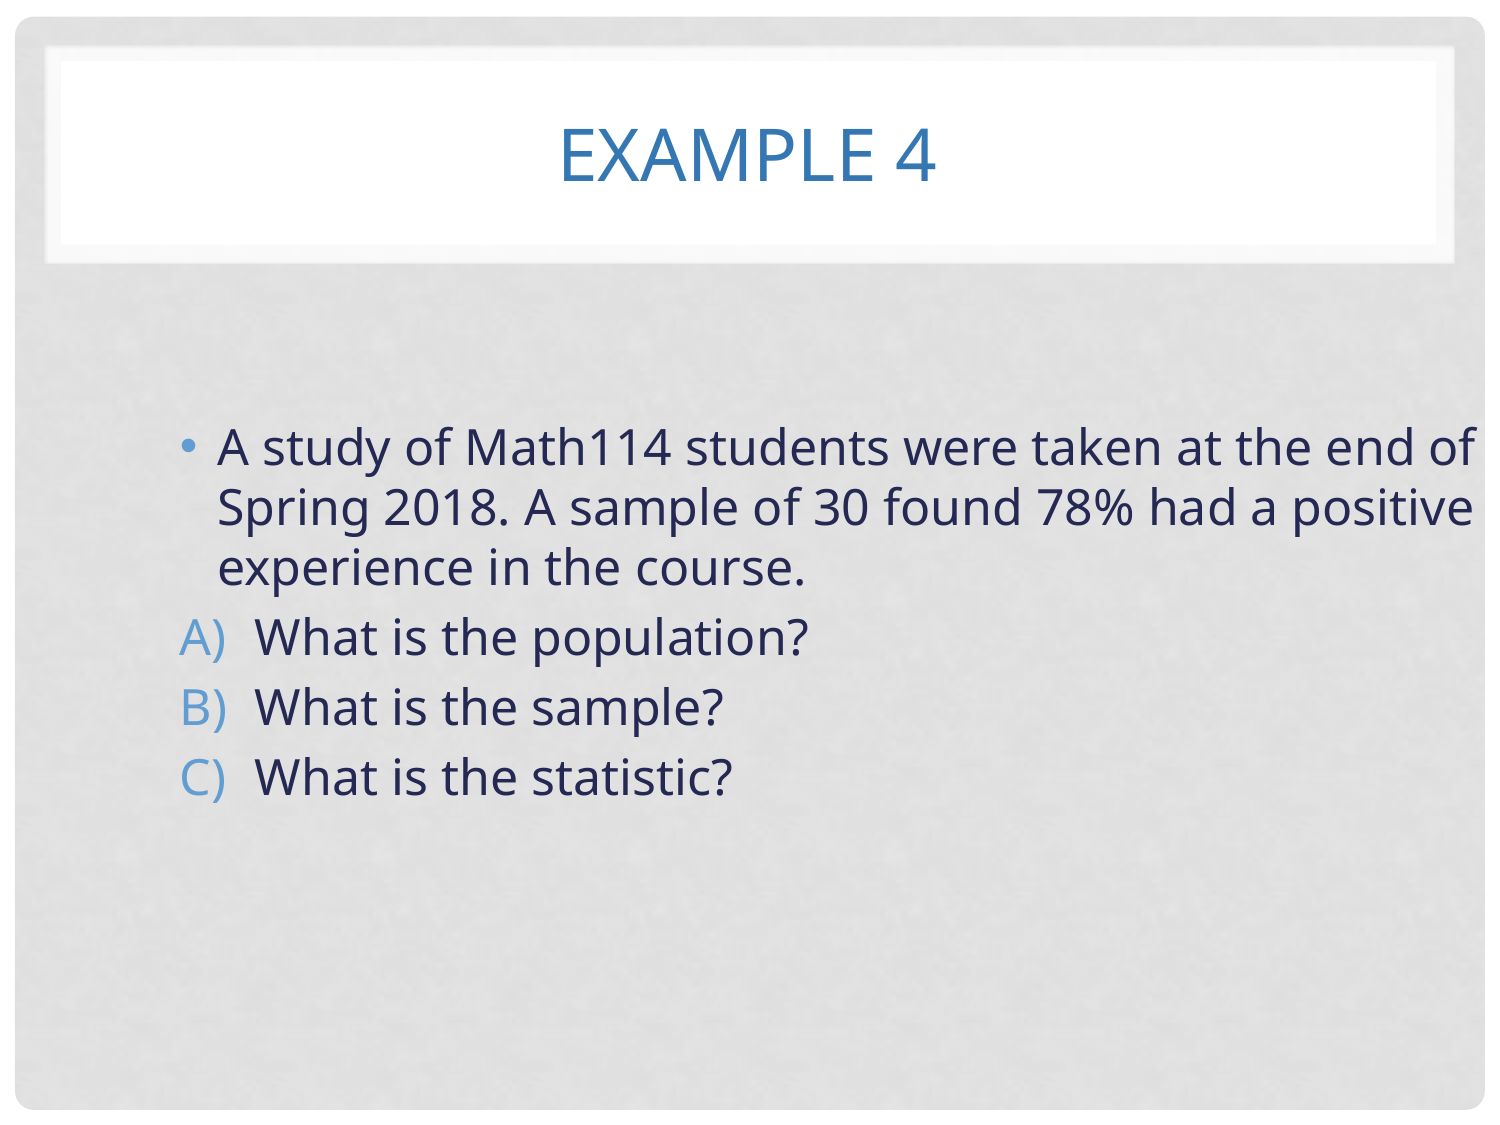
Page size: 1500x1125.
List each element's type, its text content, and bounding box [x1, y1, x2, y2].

title Example 4 [69, 66, 1425, 238]
list A study of Math114 students were taken at the end of Spring 2018. A sample of 30 found 78% had a positive experience in the course. What is the population? What is the sample? What is the statistic? [145, 407, 1496, 1125]
